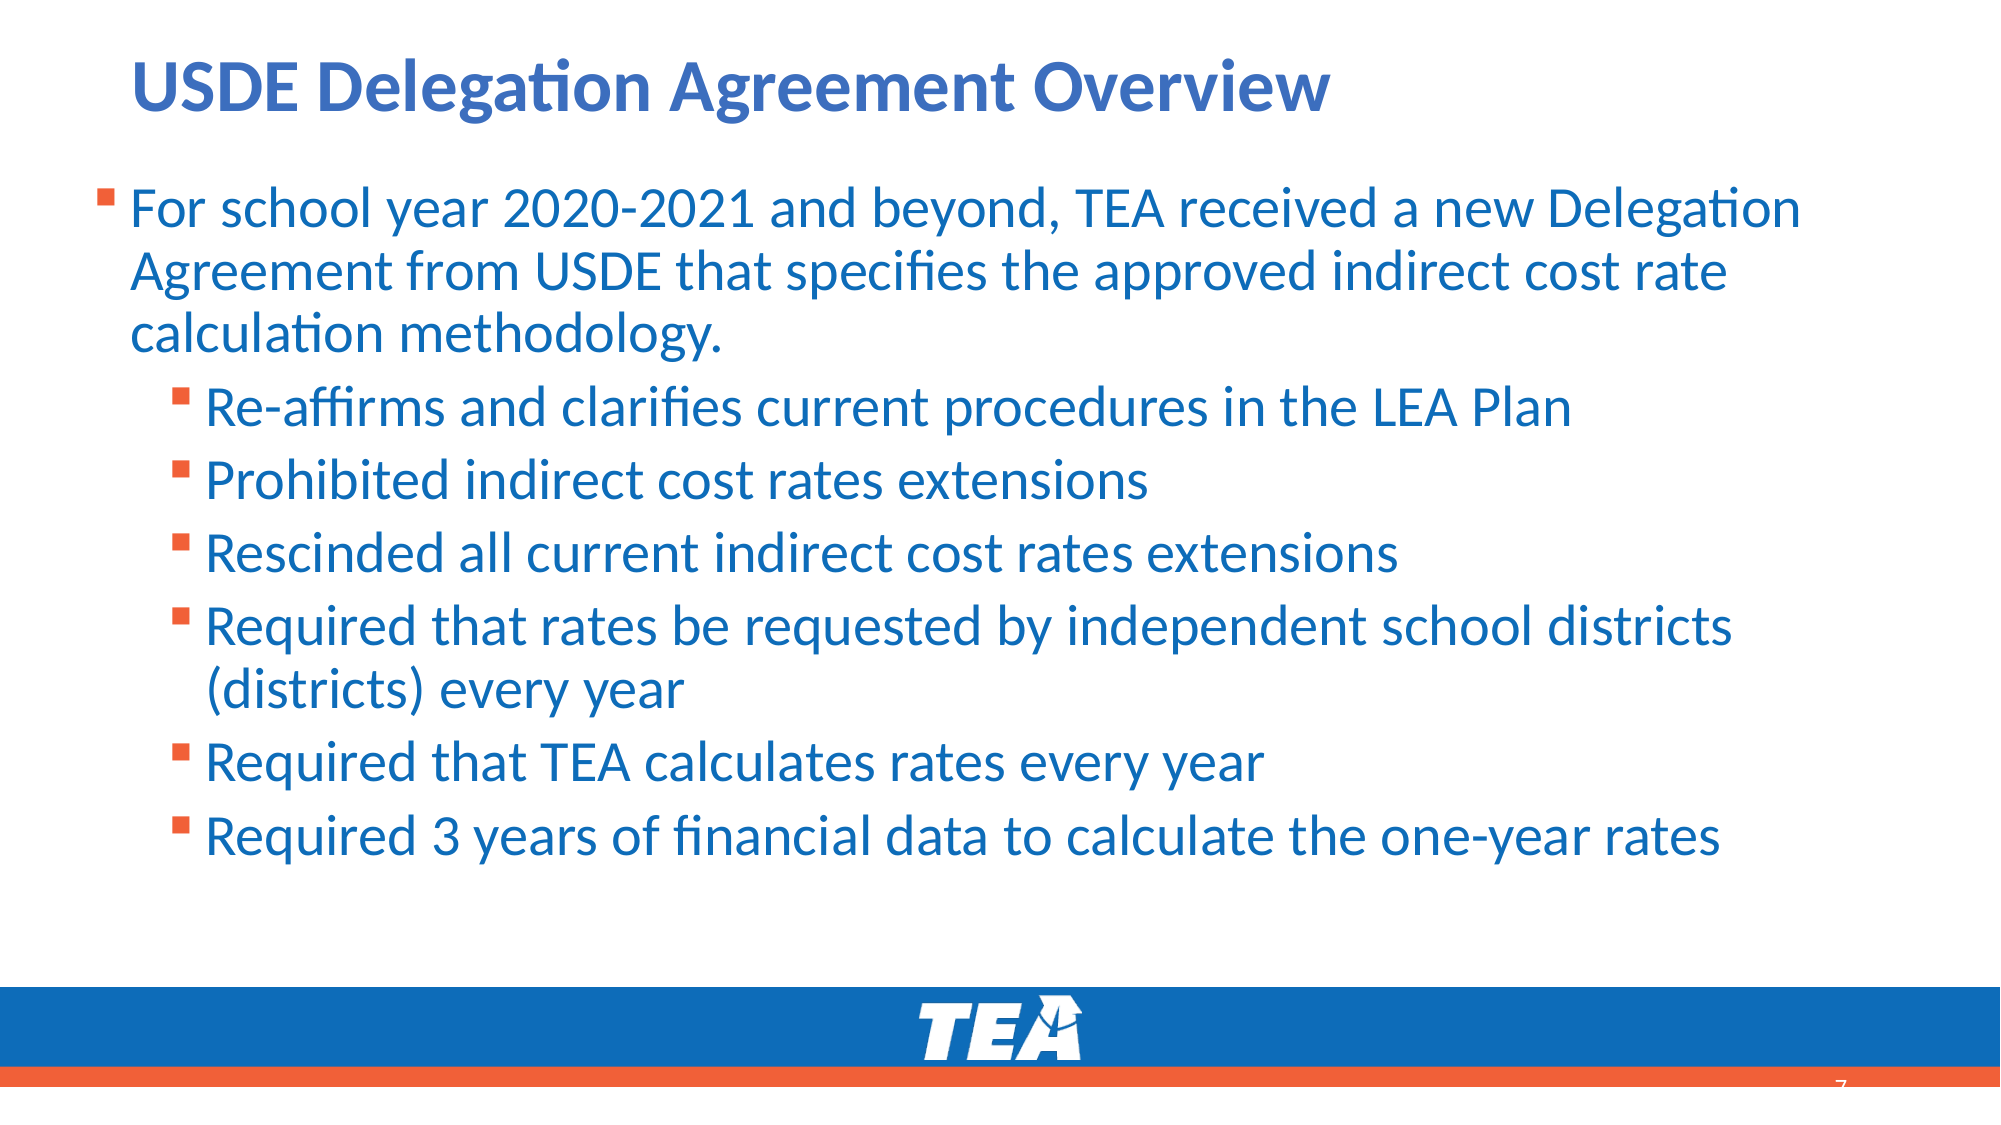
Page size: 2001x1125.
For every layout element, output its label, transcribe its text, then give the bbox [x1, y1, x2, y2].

title USDE Delegation Agreement Overview [116, 25, 1942, 149]
text_box 7 [1412, 1070, 1863, 1103]
list For school year 2020-2021 and beyond, TEA received a new Delegation Agreement from USDE that specifies the approved indirect cost rate calculation methodology. Re-affirms and clarifies current procedures in the LEA Plan Prohibited indirect cost rates extensions Rescinded all current indirect cost rates extensions Required that rates be requested by independent school districts (districts) every year Required that TEA calculates rates every year Required 3 years of financial data to calculate the one-year rates [77, 169, 1966, 885]
picture [918, 994, 1082, 1060]
